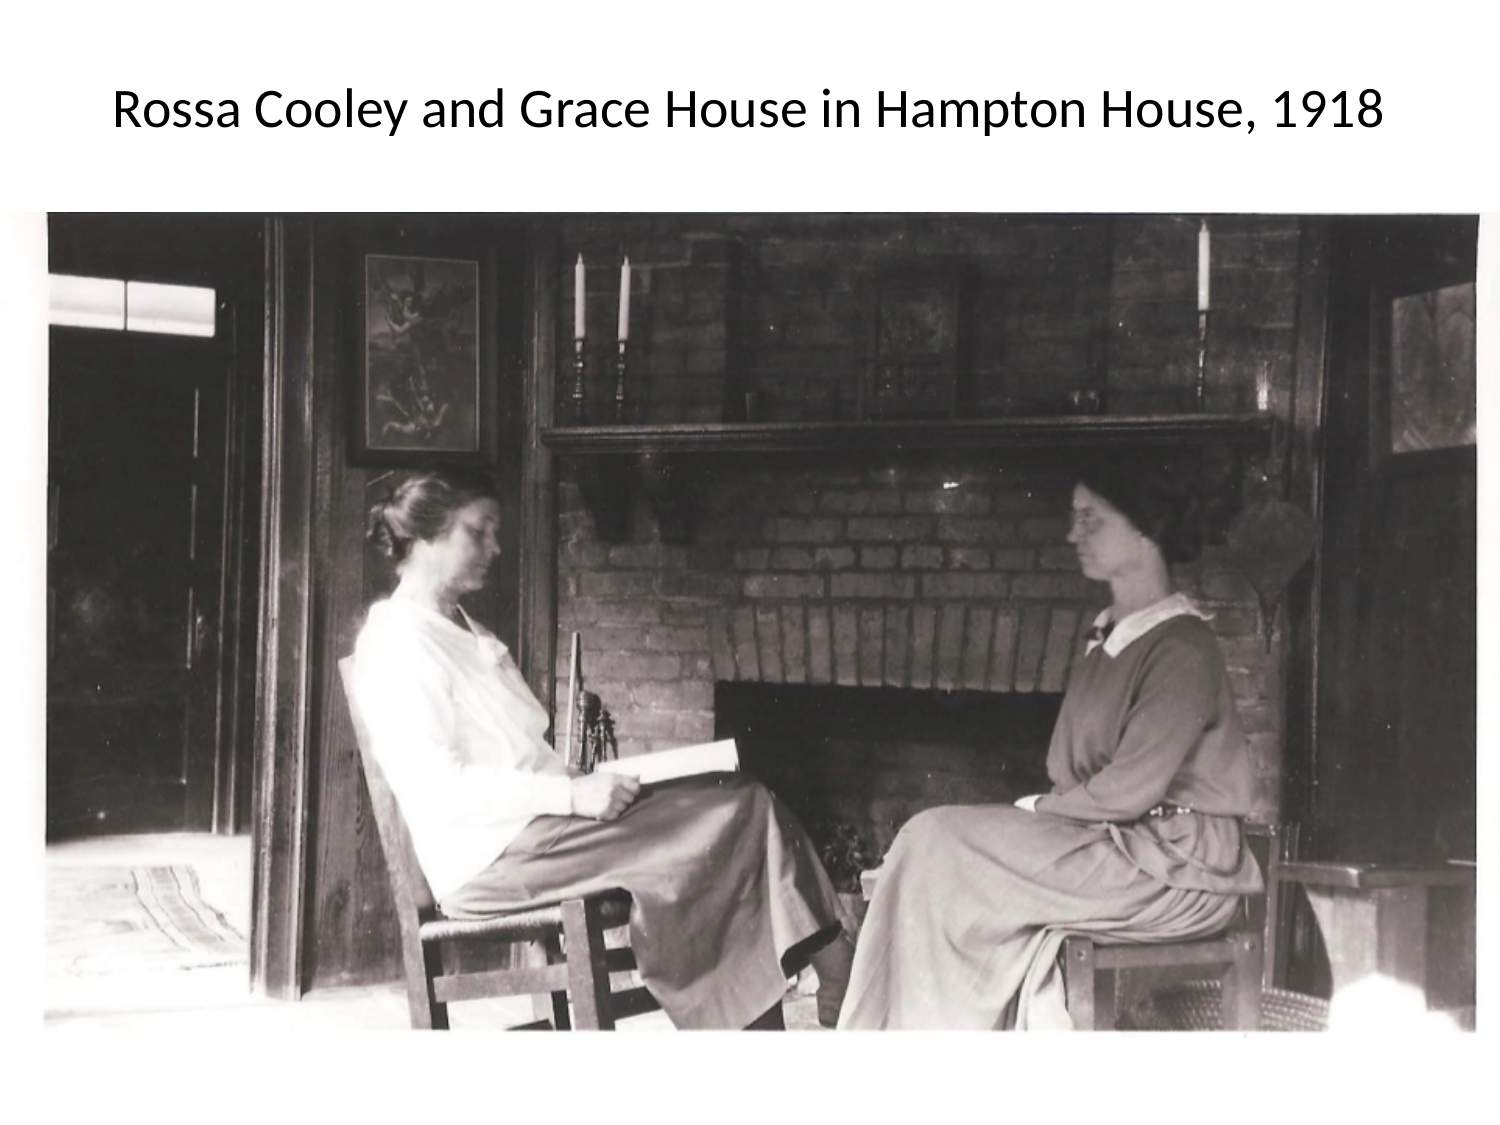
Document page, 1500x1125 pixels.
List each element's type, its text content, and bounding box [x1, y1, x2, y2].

title Rossa Cooley and Grace House in Hampton House, 1918 [75, 45, 1425, 210]
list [0, 212, 1500, 1038]
